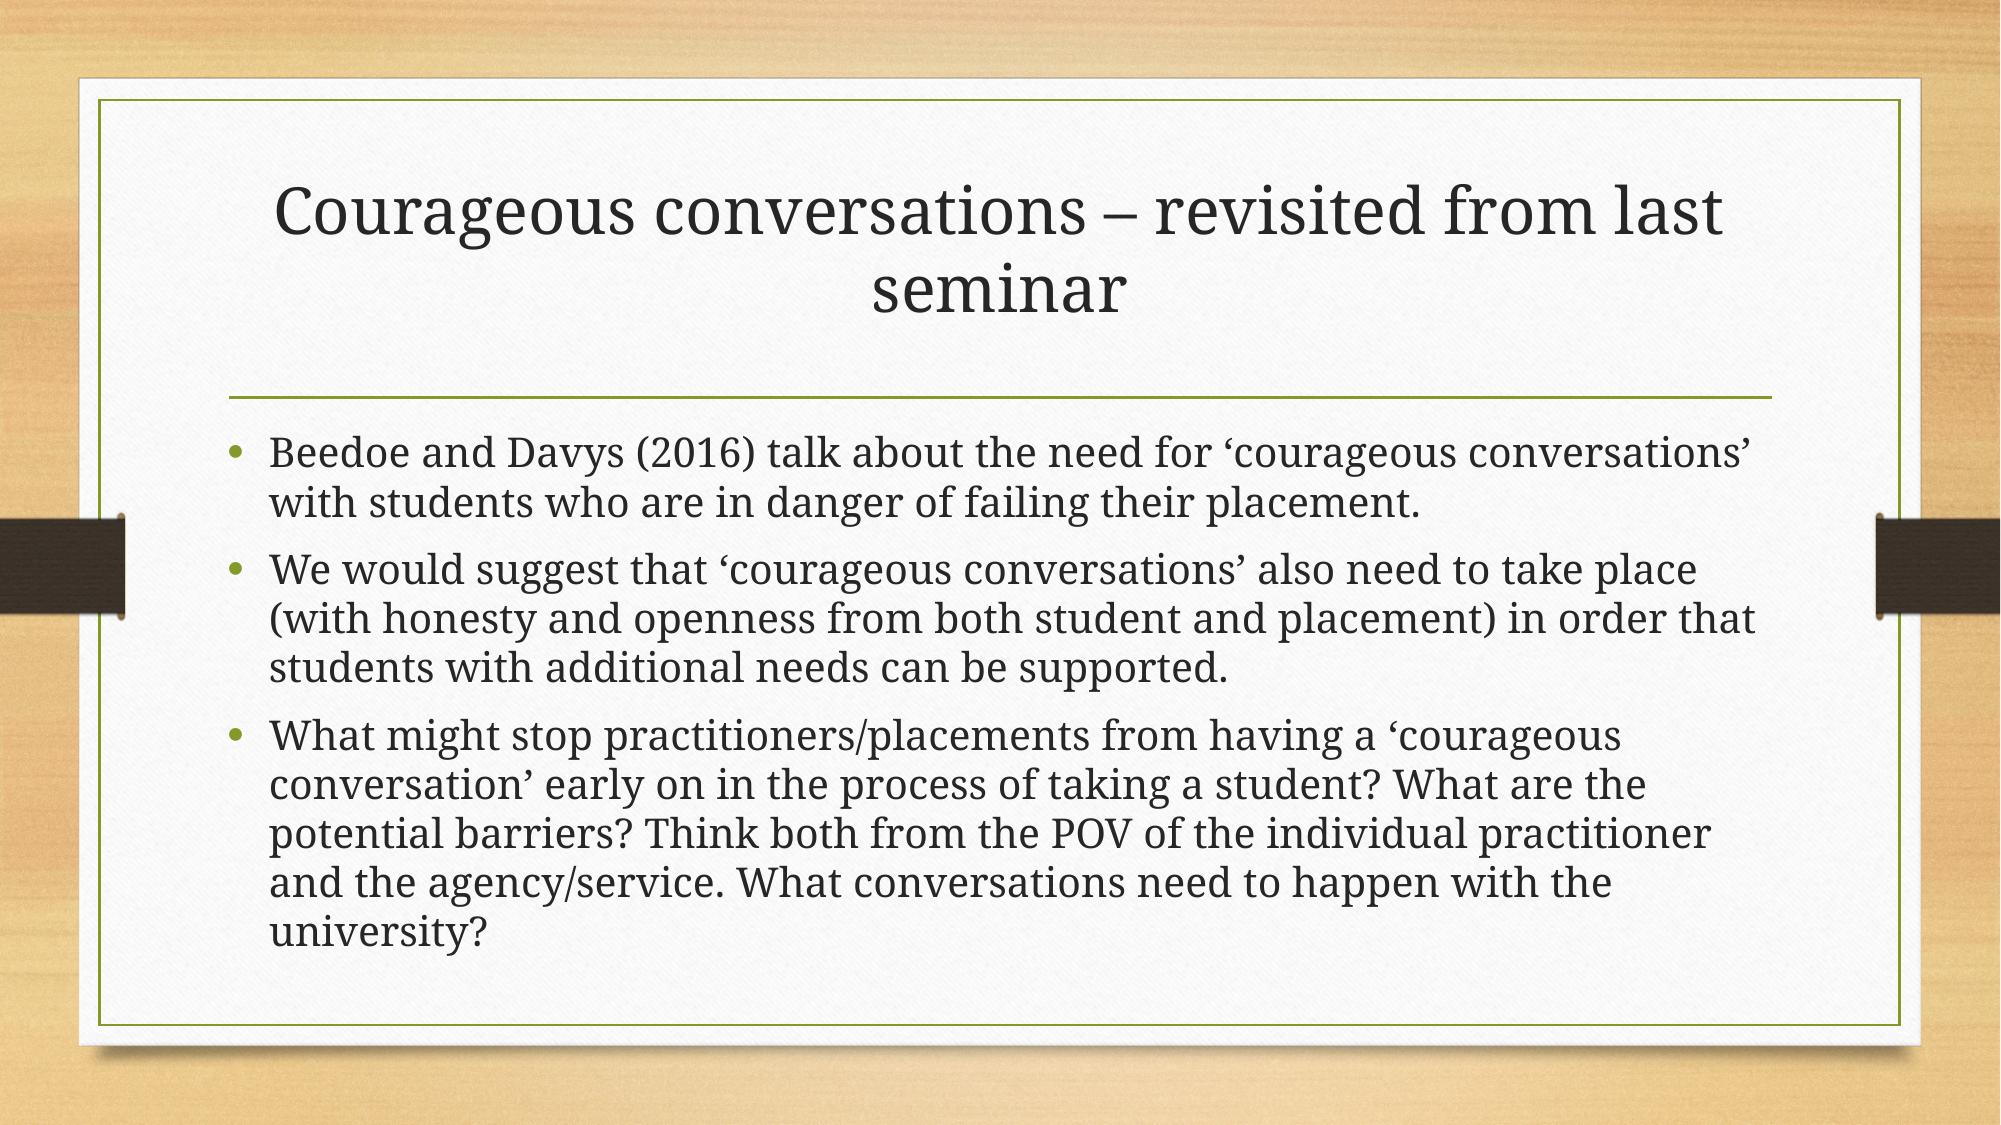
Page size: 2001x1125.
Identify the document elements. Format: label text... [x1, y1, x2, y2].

picture [0, 0, 2001, 1125]
title Courageous conversations – revisited from last seminar [212, 161, 1788, 335]
list Beedoe and Davys (2016) talk about the need for ‘courageous conversations’ with students who are in danger of failing their placement. We would suggest that ‘courageous conversations’ also need to take place (with honesty and openness from both student and placement) in order that students with additional needs can be supported. What might stop practitioners/placements from having a ‘courageous conversation’ early on in the process of taking a student? What are the potential barriers? Think both from the POV of the individual practitioner and the agency/service. What conversations need to happen with the university? [212, 419, 1788, 964]
